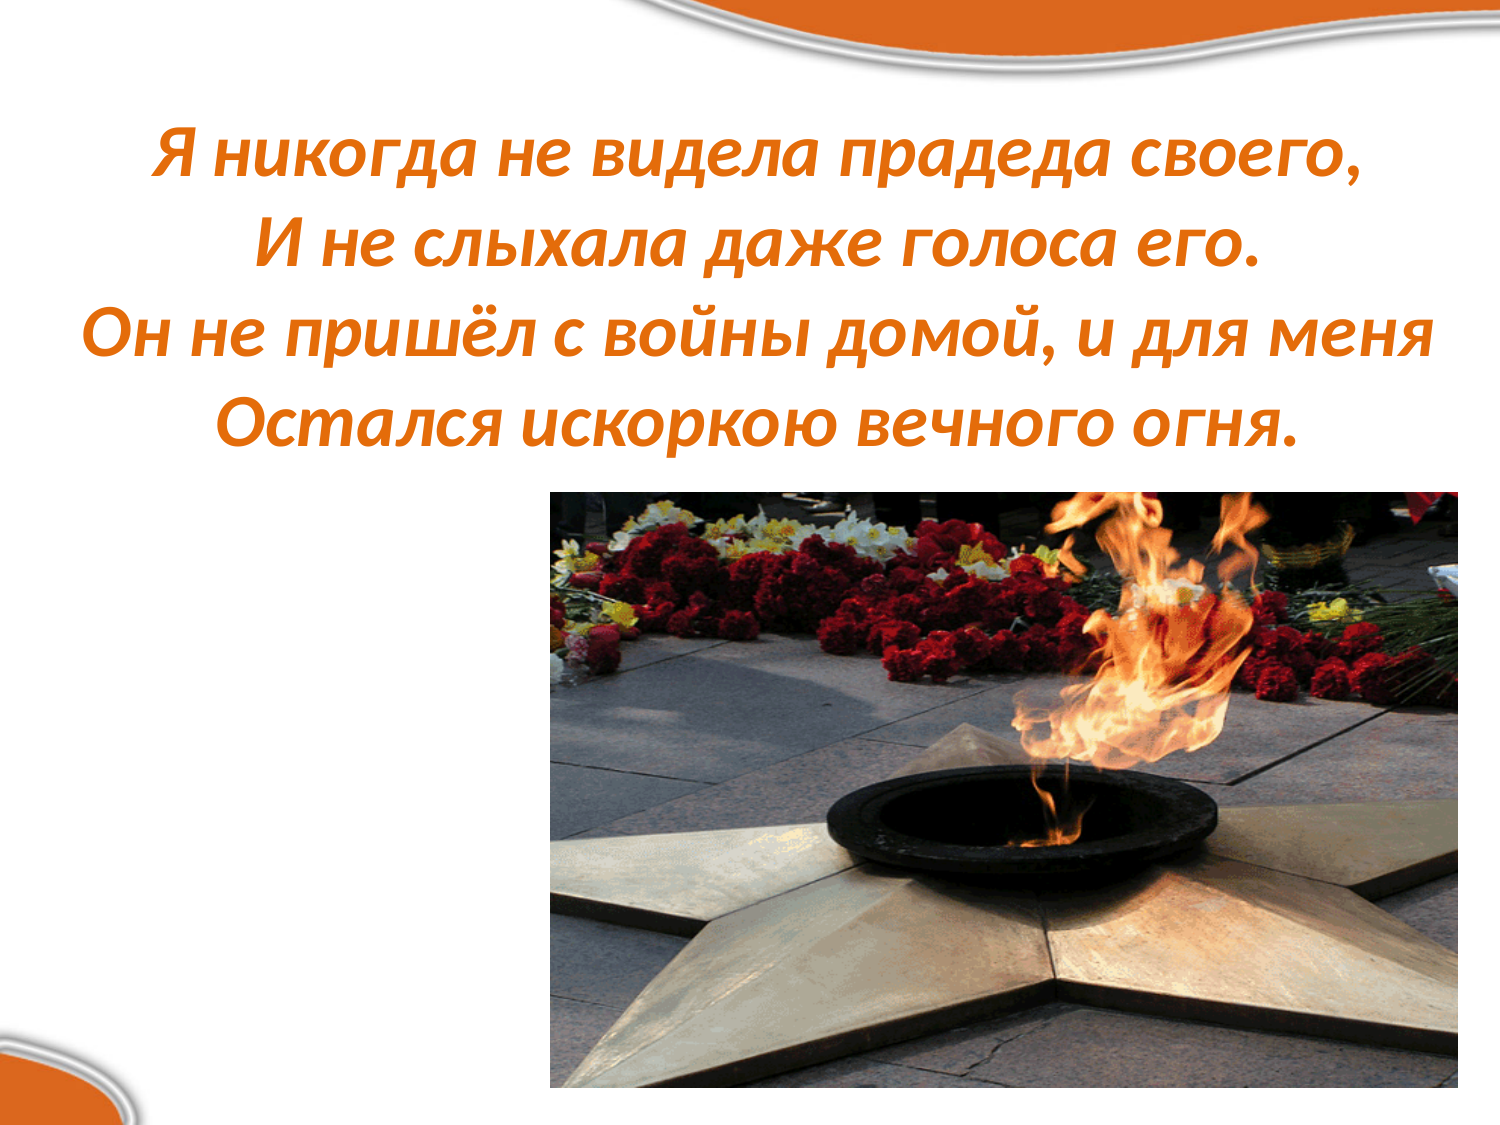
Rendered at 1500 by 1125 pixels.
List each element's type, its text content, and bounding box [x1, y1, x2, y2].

picture [0, 0, 1500, 1125]
text_box Я никогда не видела прадеда своего, И не слыхала даже голоса его. Он не пришёл с войны домой, и для меня Остался искоркою вечного огня. [53, 93, 1465, 469]
